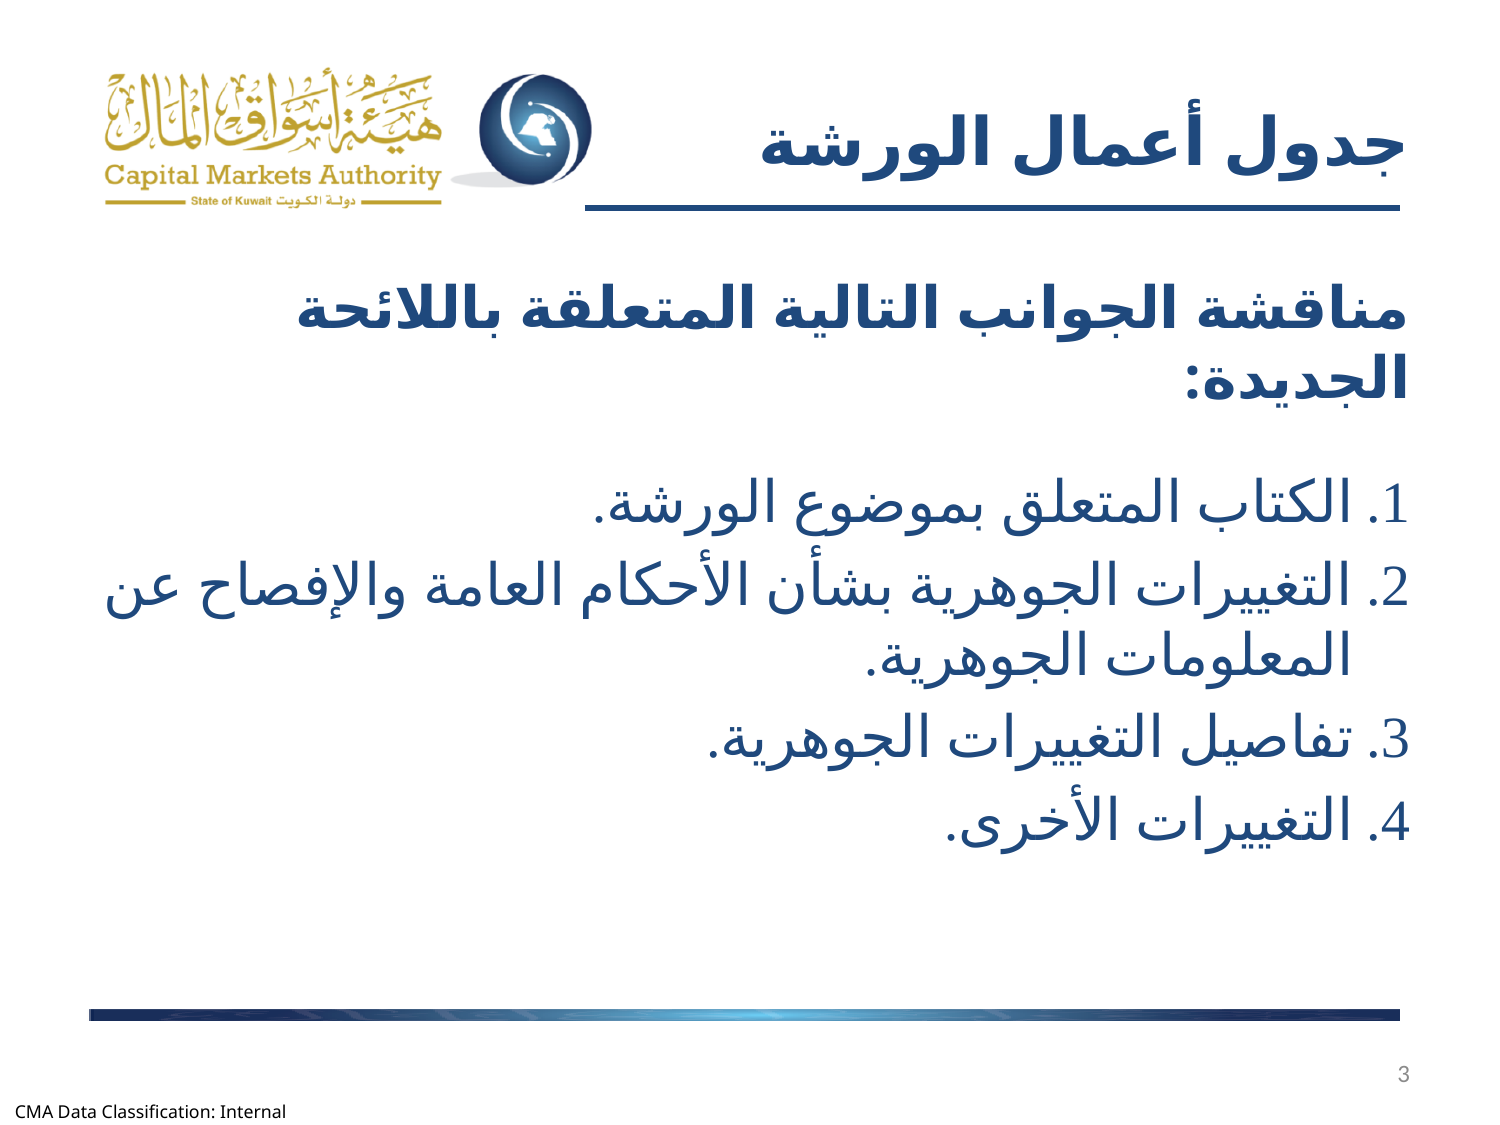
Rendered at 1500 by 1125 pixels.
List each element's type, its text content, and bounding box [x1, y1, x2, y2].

picture [87, 62, 608, 213]
title جدول أعمال الورشة [460, 45, 1425, 233]
list مناقشة الجوانب التالية المتعلقة باللائحة الجديدة: الكتاب المتعلق بموضوع الورشة. التغييرات الجوهرية بشأن الأحكام العامة والإفصاح عن المعلومات الجوهرية. تفاصيل التغييرات الجوهرية. التغييرات الأخرى. [75, 262, 1425, 1005]
picture [87, 1009, 1401, 1021]
slide_number 3 [1074, 1042, 1425, 1103]
